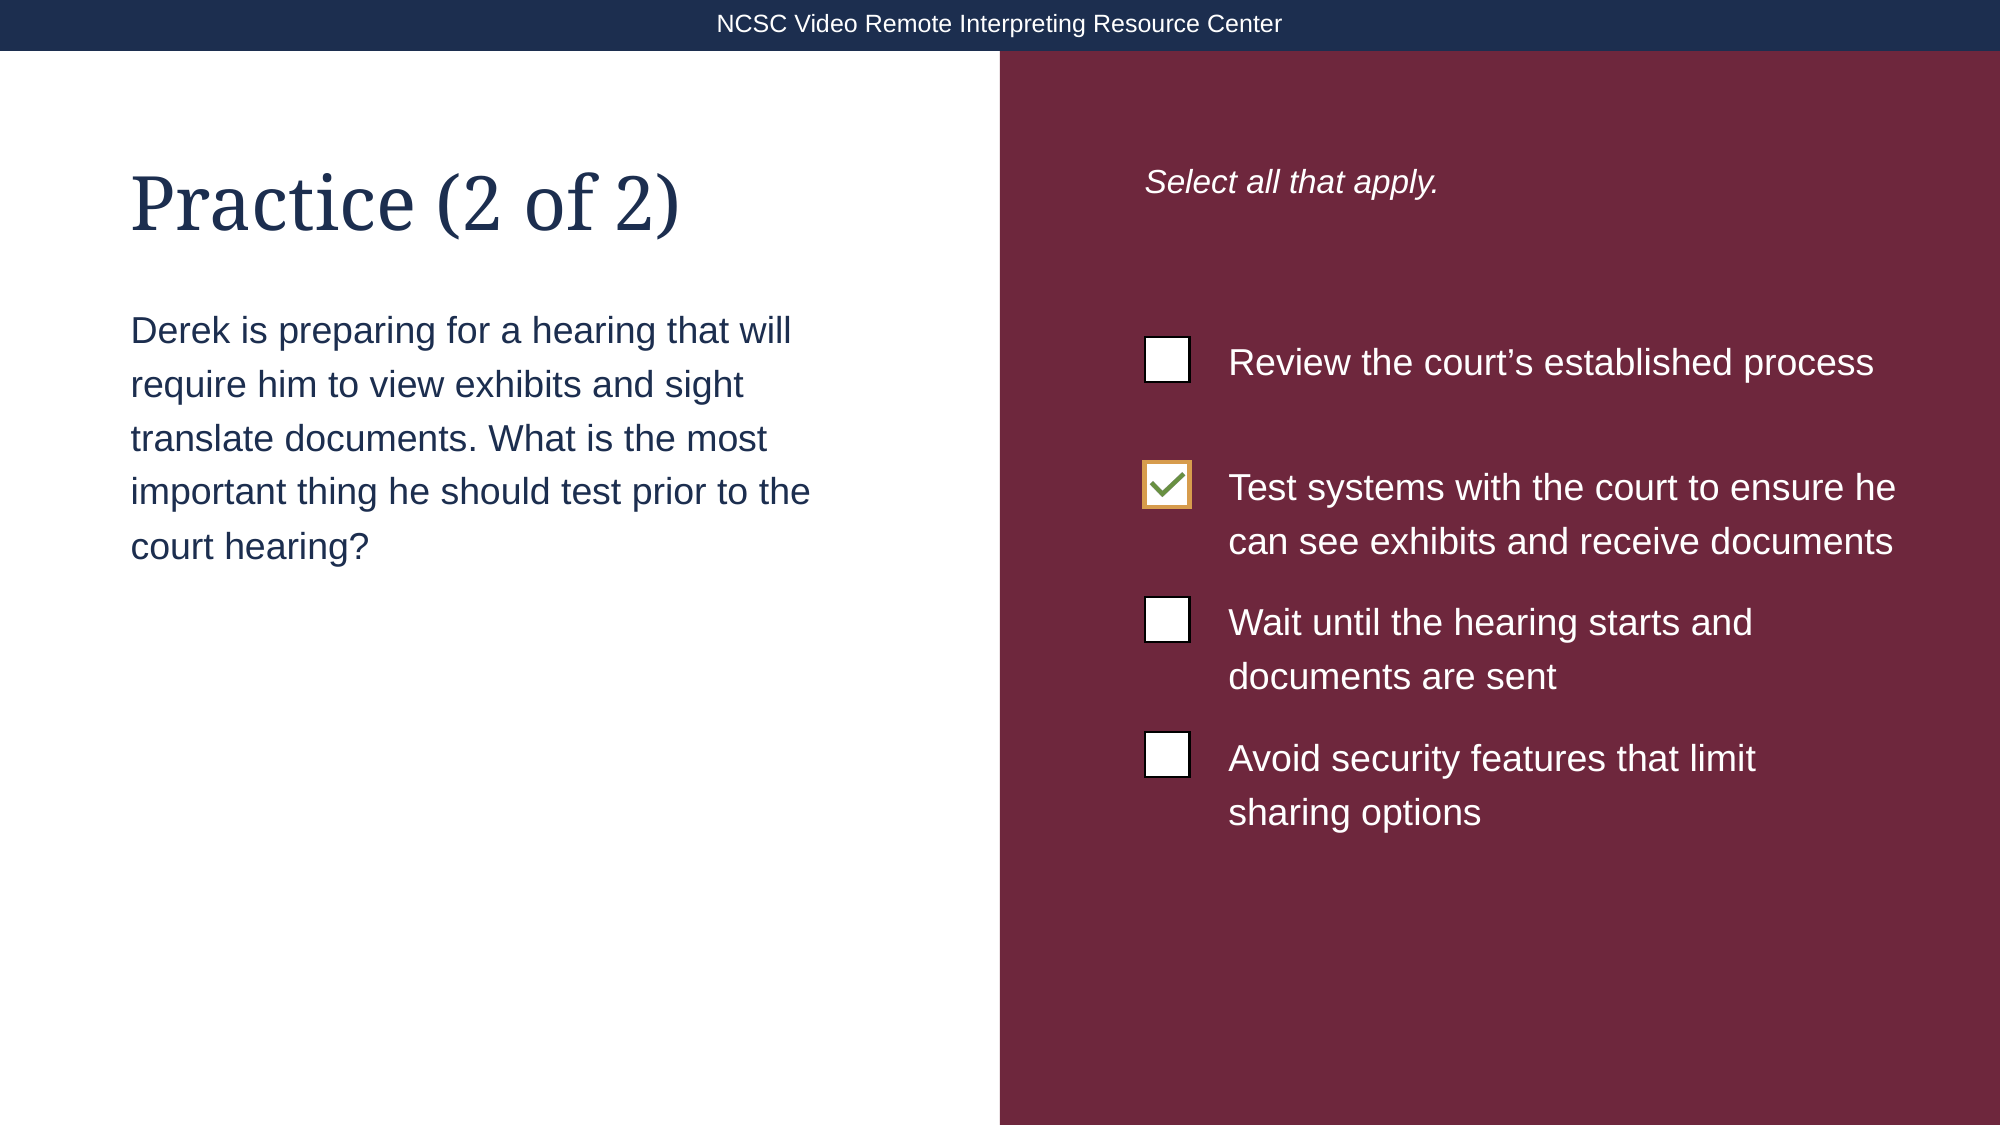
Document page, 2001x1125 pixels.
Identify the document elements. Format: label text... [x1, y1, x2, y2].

text_box NCSC Video Remote Interpreting Resource Center [0, 0, 2000, 52]
text_box Review the court’s established process [1213, 329, 1920, 390]
text_box [1144, 461, 1191, 508]
text_box [999, 52, 2000, 1125]
text_box [1144, 596, 1191, 643]
text_box Select all that apply. [1144, 152, 1798, 265]
text_box Avoid security features that limit sharing options [1213, 724, 1867, 785]
text_box Wait until the hearing starts and documents are sent [1213, 589, 1867, 650]
text_box [1144, 731, 1191, 778]
text_box [1144, 336, 1191, 383]
picture [1149, 466, 1186, 503]
title Practice (2 of 2) [115, 158, 816, 294]
text_box Test systems with the court to ensure he can see exhibits and receive documents [1213, 453, 1920, 514]
list Derek is preparing for a hearing that will require him to view exhibits and sight translate documents. What is the most important thing he should test prior to the court hearing? [115, 296, 816, 469]
